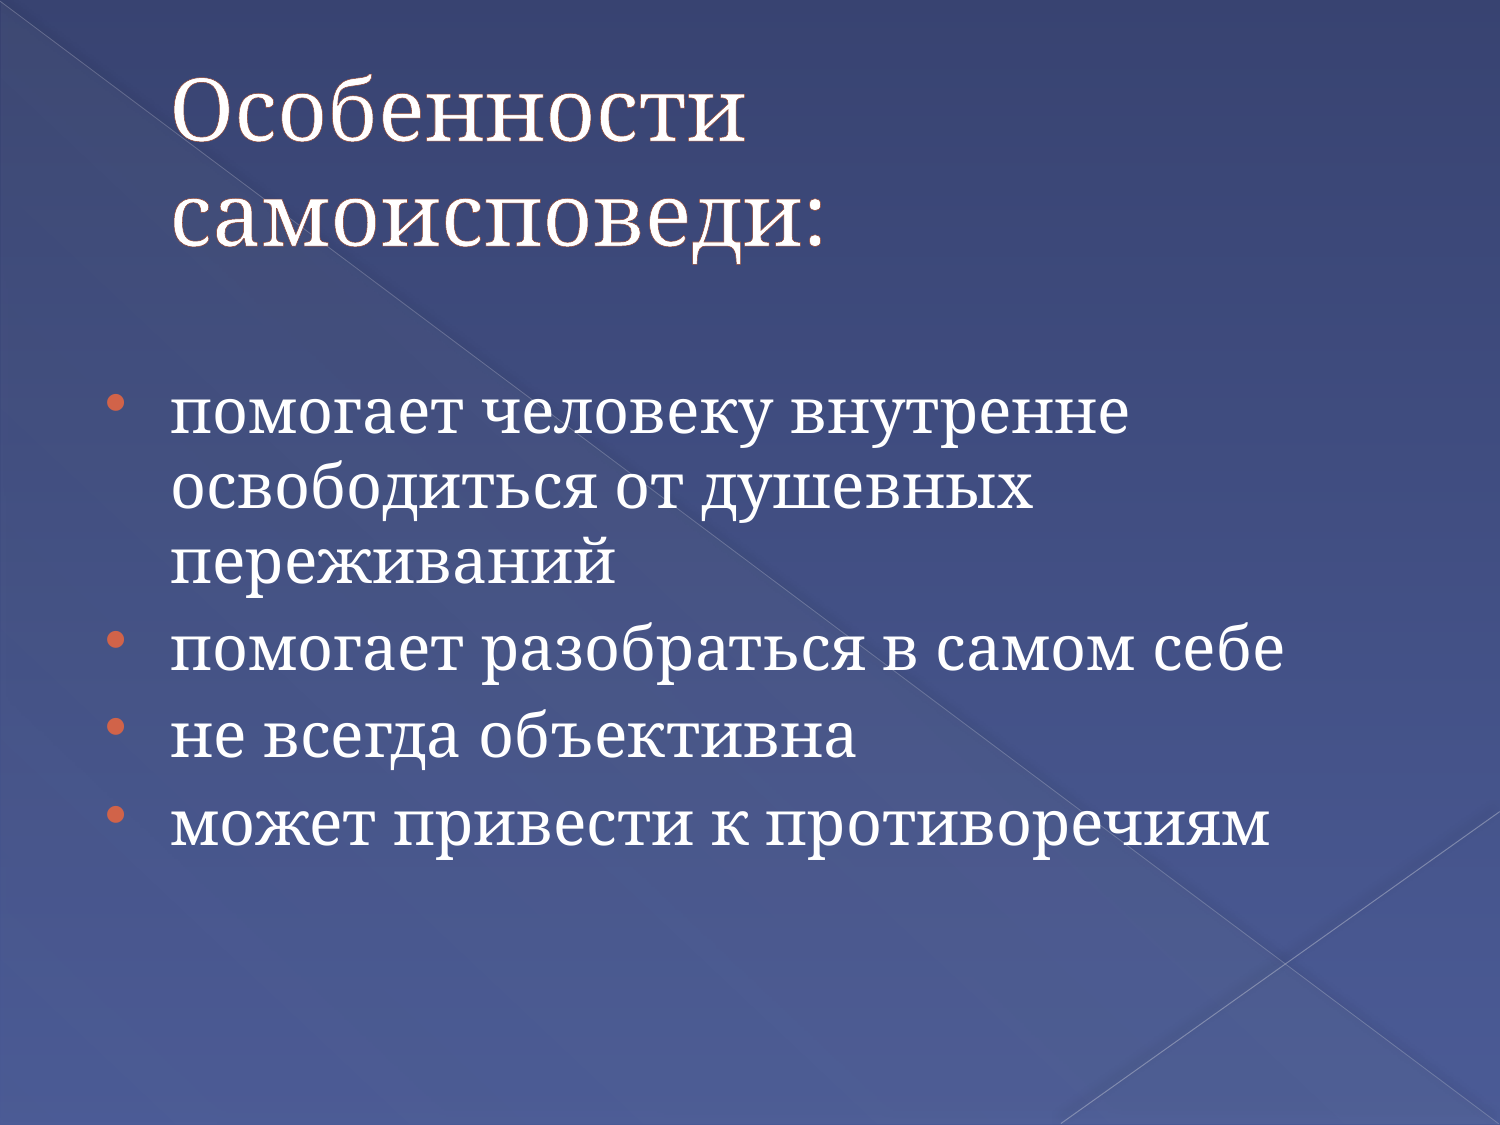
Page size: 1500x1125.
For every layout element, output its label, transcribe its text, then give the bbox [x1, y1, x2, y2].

list помогает человеку внутренне освободиться от душевных переживаний помогает разобраться в самом себе не всегда объективна может привести к противоречиям [82, 363, 1432, 910]
title Особенности самоисповеди: [75, 43, 1425, 274]
